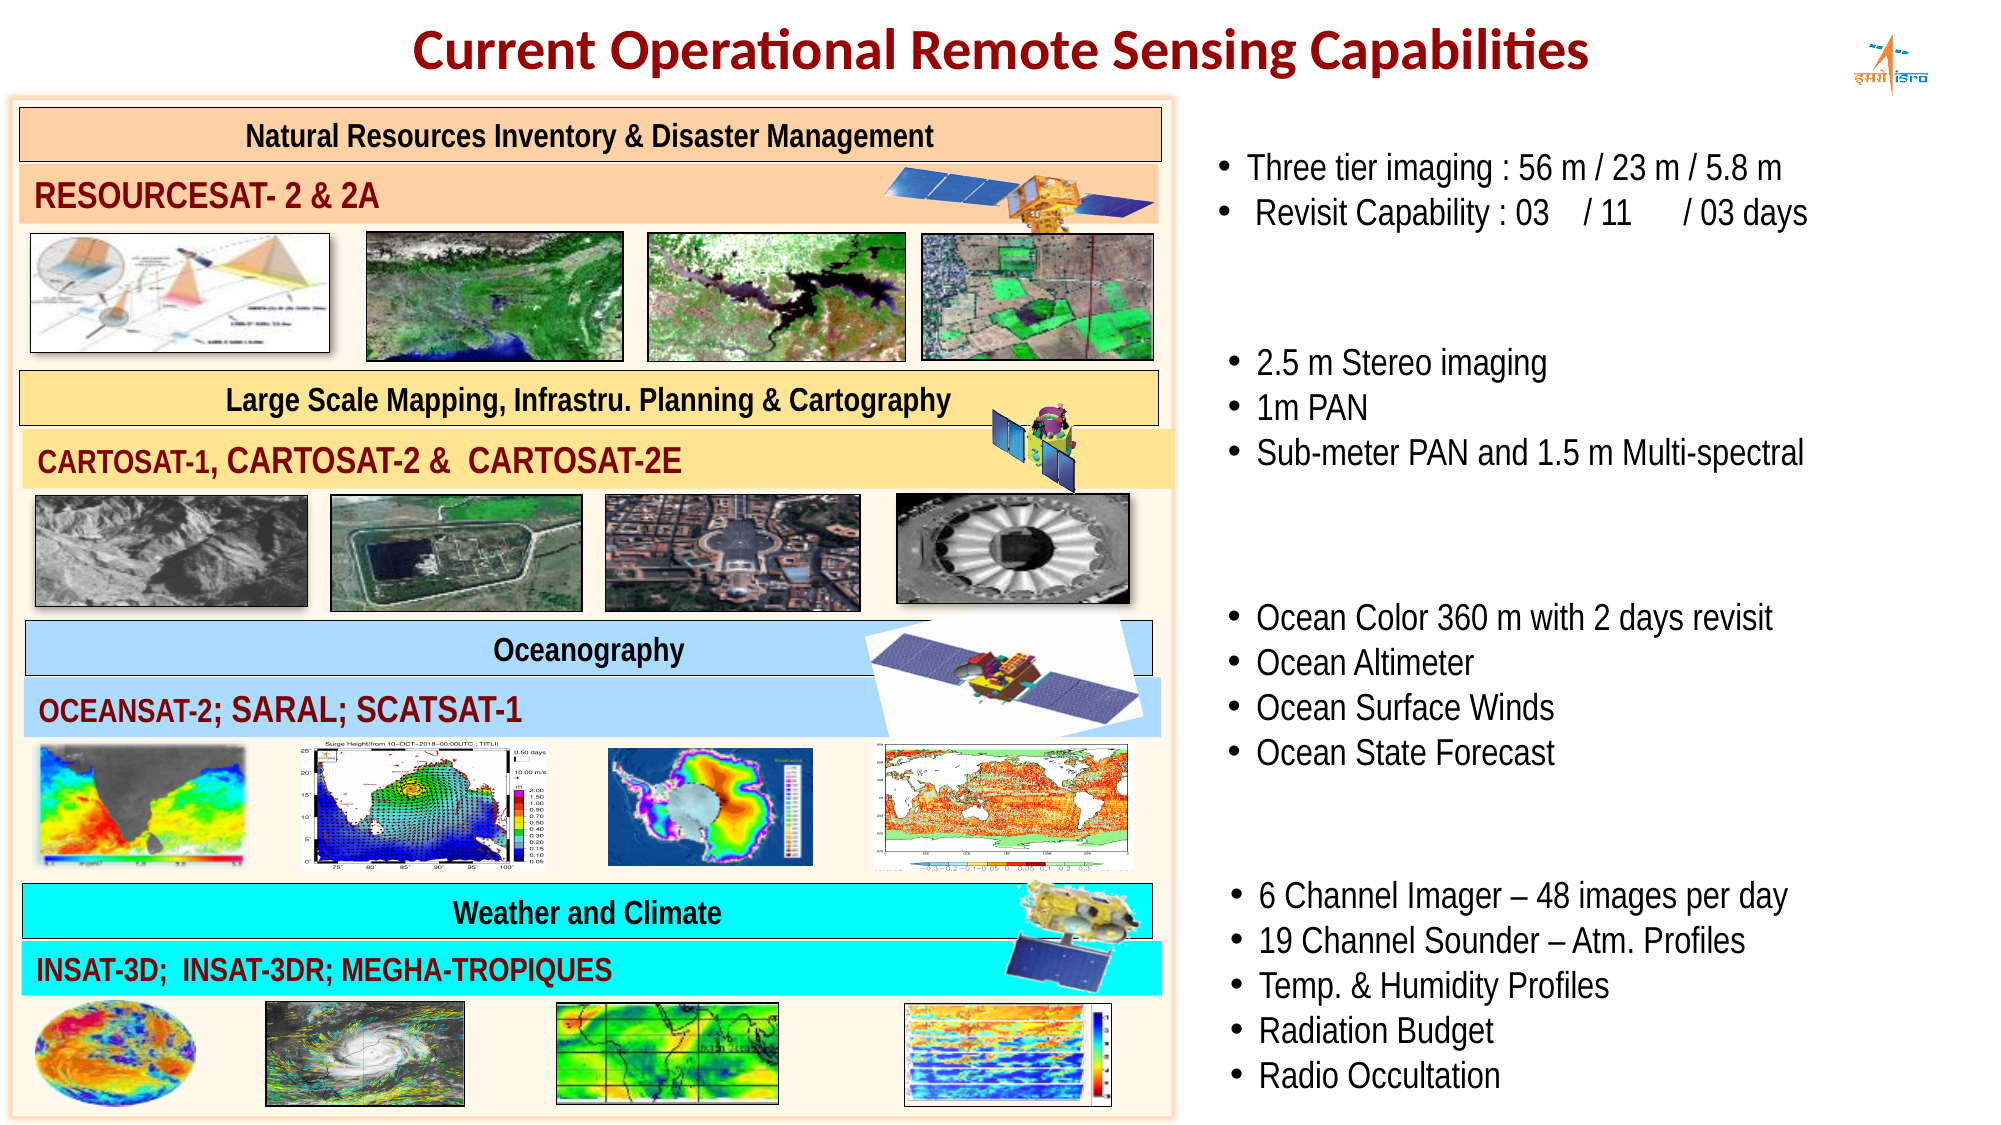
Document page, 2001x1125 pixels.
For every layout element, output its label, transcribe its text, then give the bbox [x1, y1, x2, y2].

text_box Current Operational Remote Sensing Capabilities [249, 14, 1755, 79]
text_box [12, 99, 1176, 1117]
picture [983, 397, 1089, 500]
picture [1849, 32, 1933, 101]
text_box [1202, 59, 2000, 1117]
